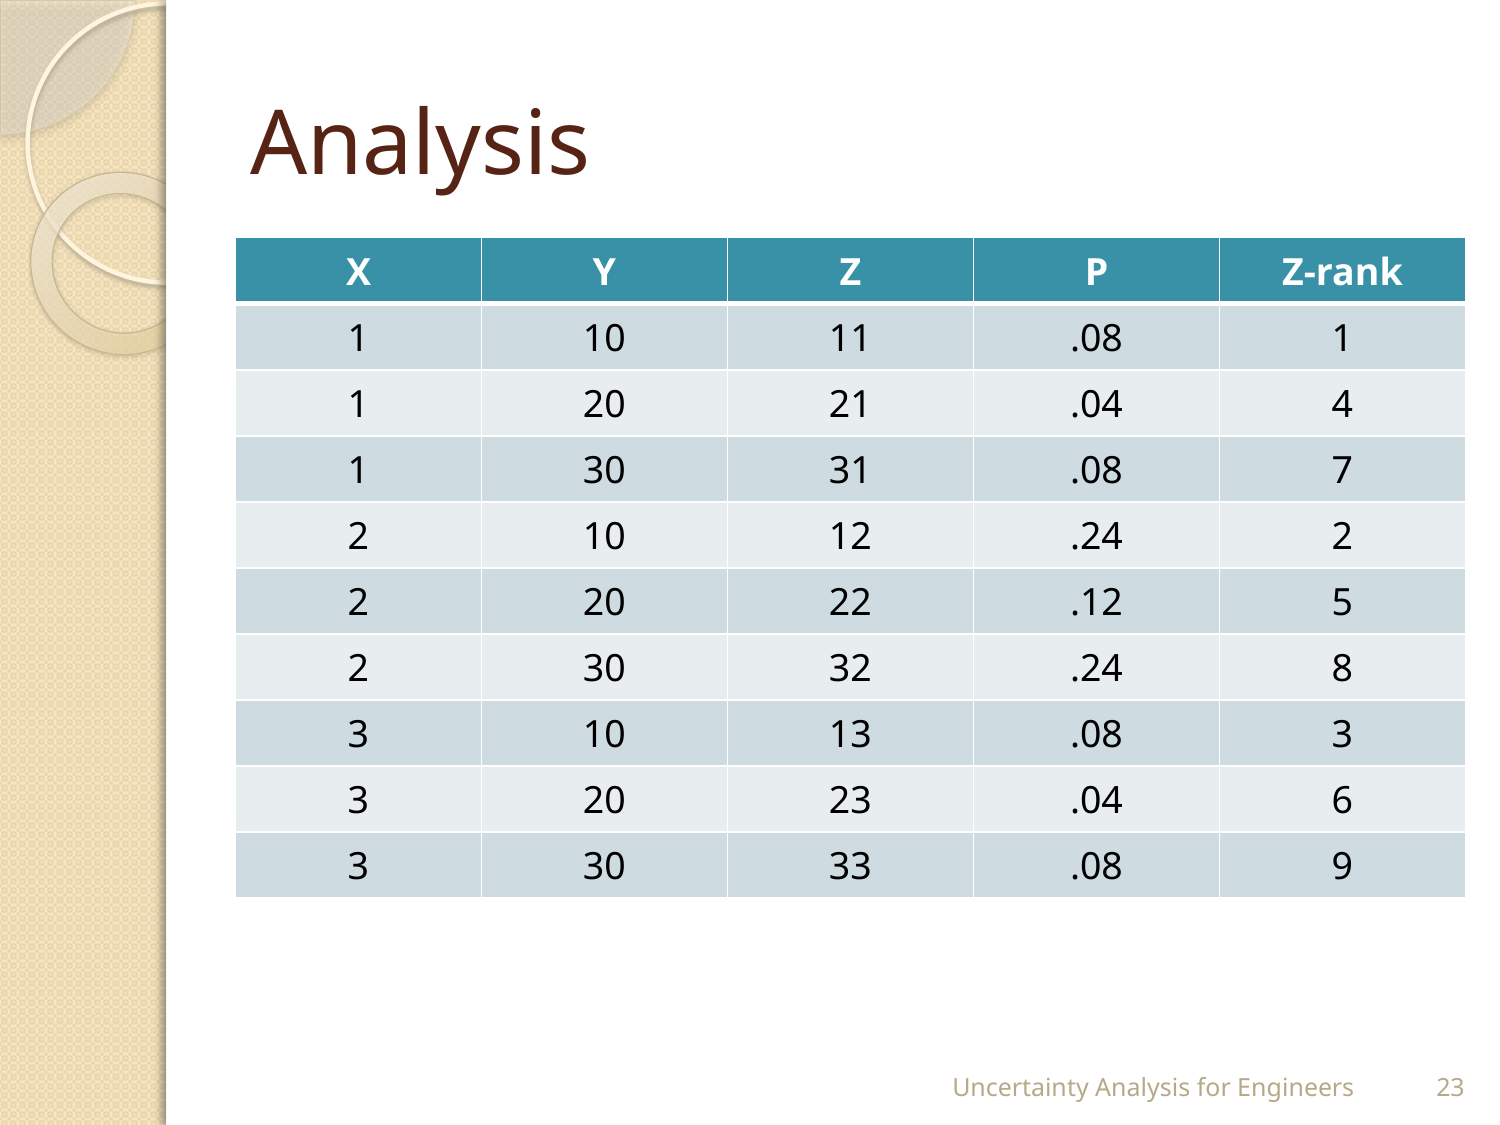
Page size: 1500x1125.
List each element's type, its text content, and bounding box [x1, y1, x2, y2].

table_cell 2 [1220, 503, 1465, 567]
table_cell .08 [974, 306, 1219, 369]
table_cell 23 [728, 767, 973, 831]
table_cell 20 [482, 569, 727, 633]
table_cell 3 [236, 701, 481, 765]
table_cell 30 [482, 833, 727, 897]
table_cell 2 [236, 569, 481, 633]
table_cell 5 [1220, 569, 1465, 633]
footer Uncertainty Analysis for Engineers [937, 1034, 1413, 1113]
table_cell 2 [236, 635, 481, 699]
table_cell 10 [482, 306, 727, 369]
table_header Z-rank [1220, 238, 1465, 301]
table_cell .04 [974, 371, 1219, 435]
table_cell .24 [974, 503, 1219, 567]
table_cell .12 [974, 569, 1219, 633]
table_cell 3 [1220, 701, 1465, 765]
table_cell .24 [974, 635, 1219, 699]
table_cell 4 [1220, 371, 1465, 435]
table_header Y [482, 238, 727, 301]
table_cell 31 [728, 437, 973, 501]
table_cell 1 [236, 371, 481, 435]
table_cell 6 [1220, 767, 1465, 831]
title Analysis [235, 45, 1466, 233]
table_cell 22 [728, 569, 973, 633]
table_cell 20 [482, 371, 727, 435]
table_cell 3 [236, 767, 481, 831]
table_cell 9 [1220, 833, 1465, 897]
table_cell .08 [974, 437, 1219, 501]
table_cell 10 [482, 701, 727, 765]
table_cell 30 [482, 437, 727, 501]
table_header P [974, 238, 1219, 301]
table_cell 1 [1220, 306, 1465, 369]
table_cell 30 [482, 635, 727, 699]
table_cell .08 [974, 833, 1219, 897]
table_header Z [728, 238, 973, 301]
table_cell 8 [1220, 635, 1465, 699]
table_cell 1 [236, 306, 481, 369]
slide_number 23 [1413, 1034, 1488, 1113]
table_cell 13 [728, 701, 973, 765]
table_cell .08 [974, 701, 1219, 765]
table_header X [236, 238, 481, 301]
table_cell .04 [974, 767, 1219, 831]
table_cell 11 [728, 306, 973, 369]
table_cell 1 [236, 437, 481, 501]
table_cell 2 [236, 503, 481, 567]
table_cell 12 [728, 503, 973, 567]
table_cell 7 [1220, 437, 1465, 501]
table_cell 33 [728, 833, 973, 897]
table_cell 32 [728, 635, 973, 699]
table_cell 21 [728, 371, 973, 435]
table_cell 10 [482, 503, 727, 567]
table_cell 3 [236, 833, 481, 897]
table_cell 20 [482, 767, 727, 831]
